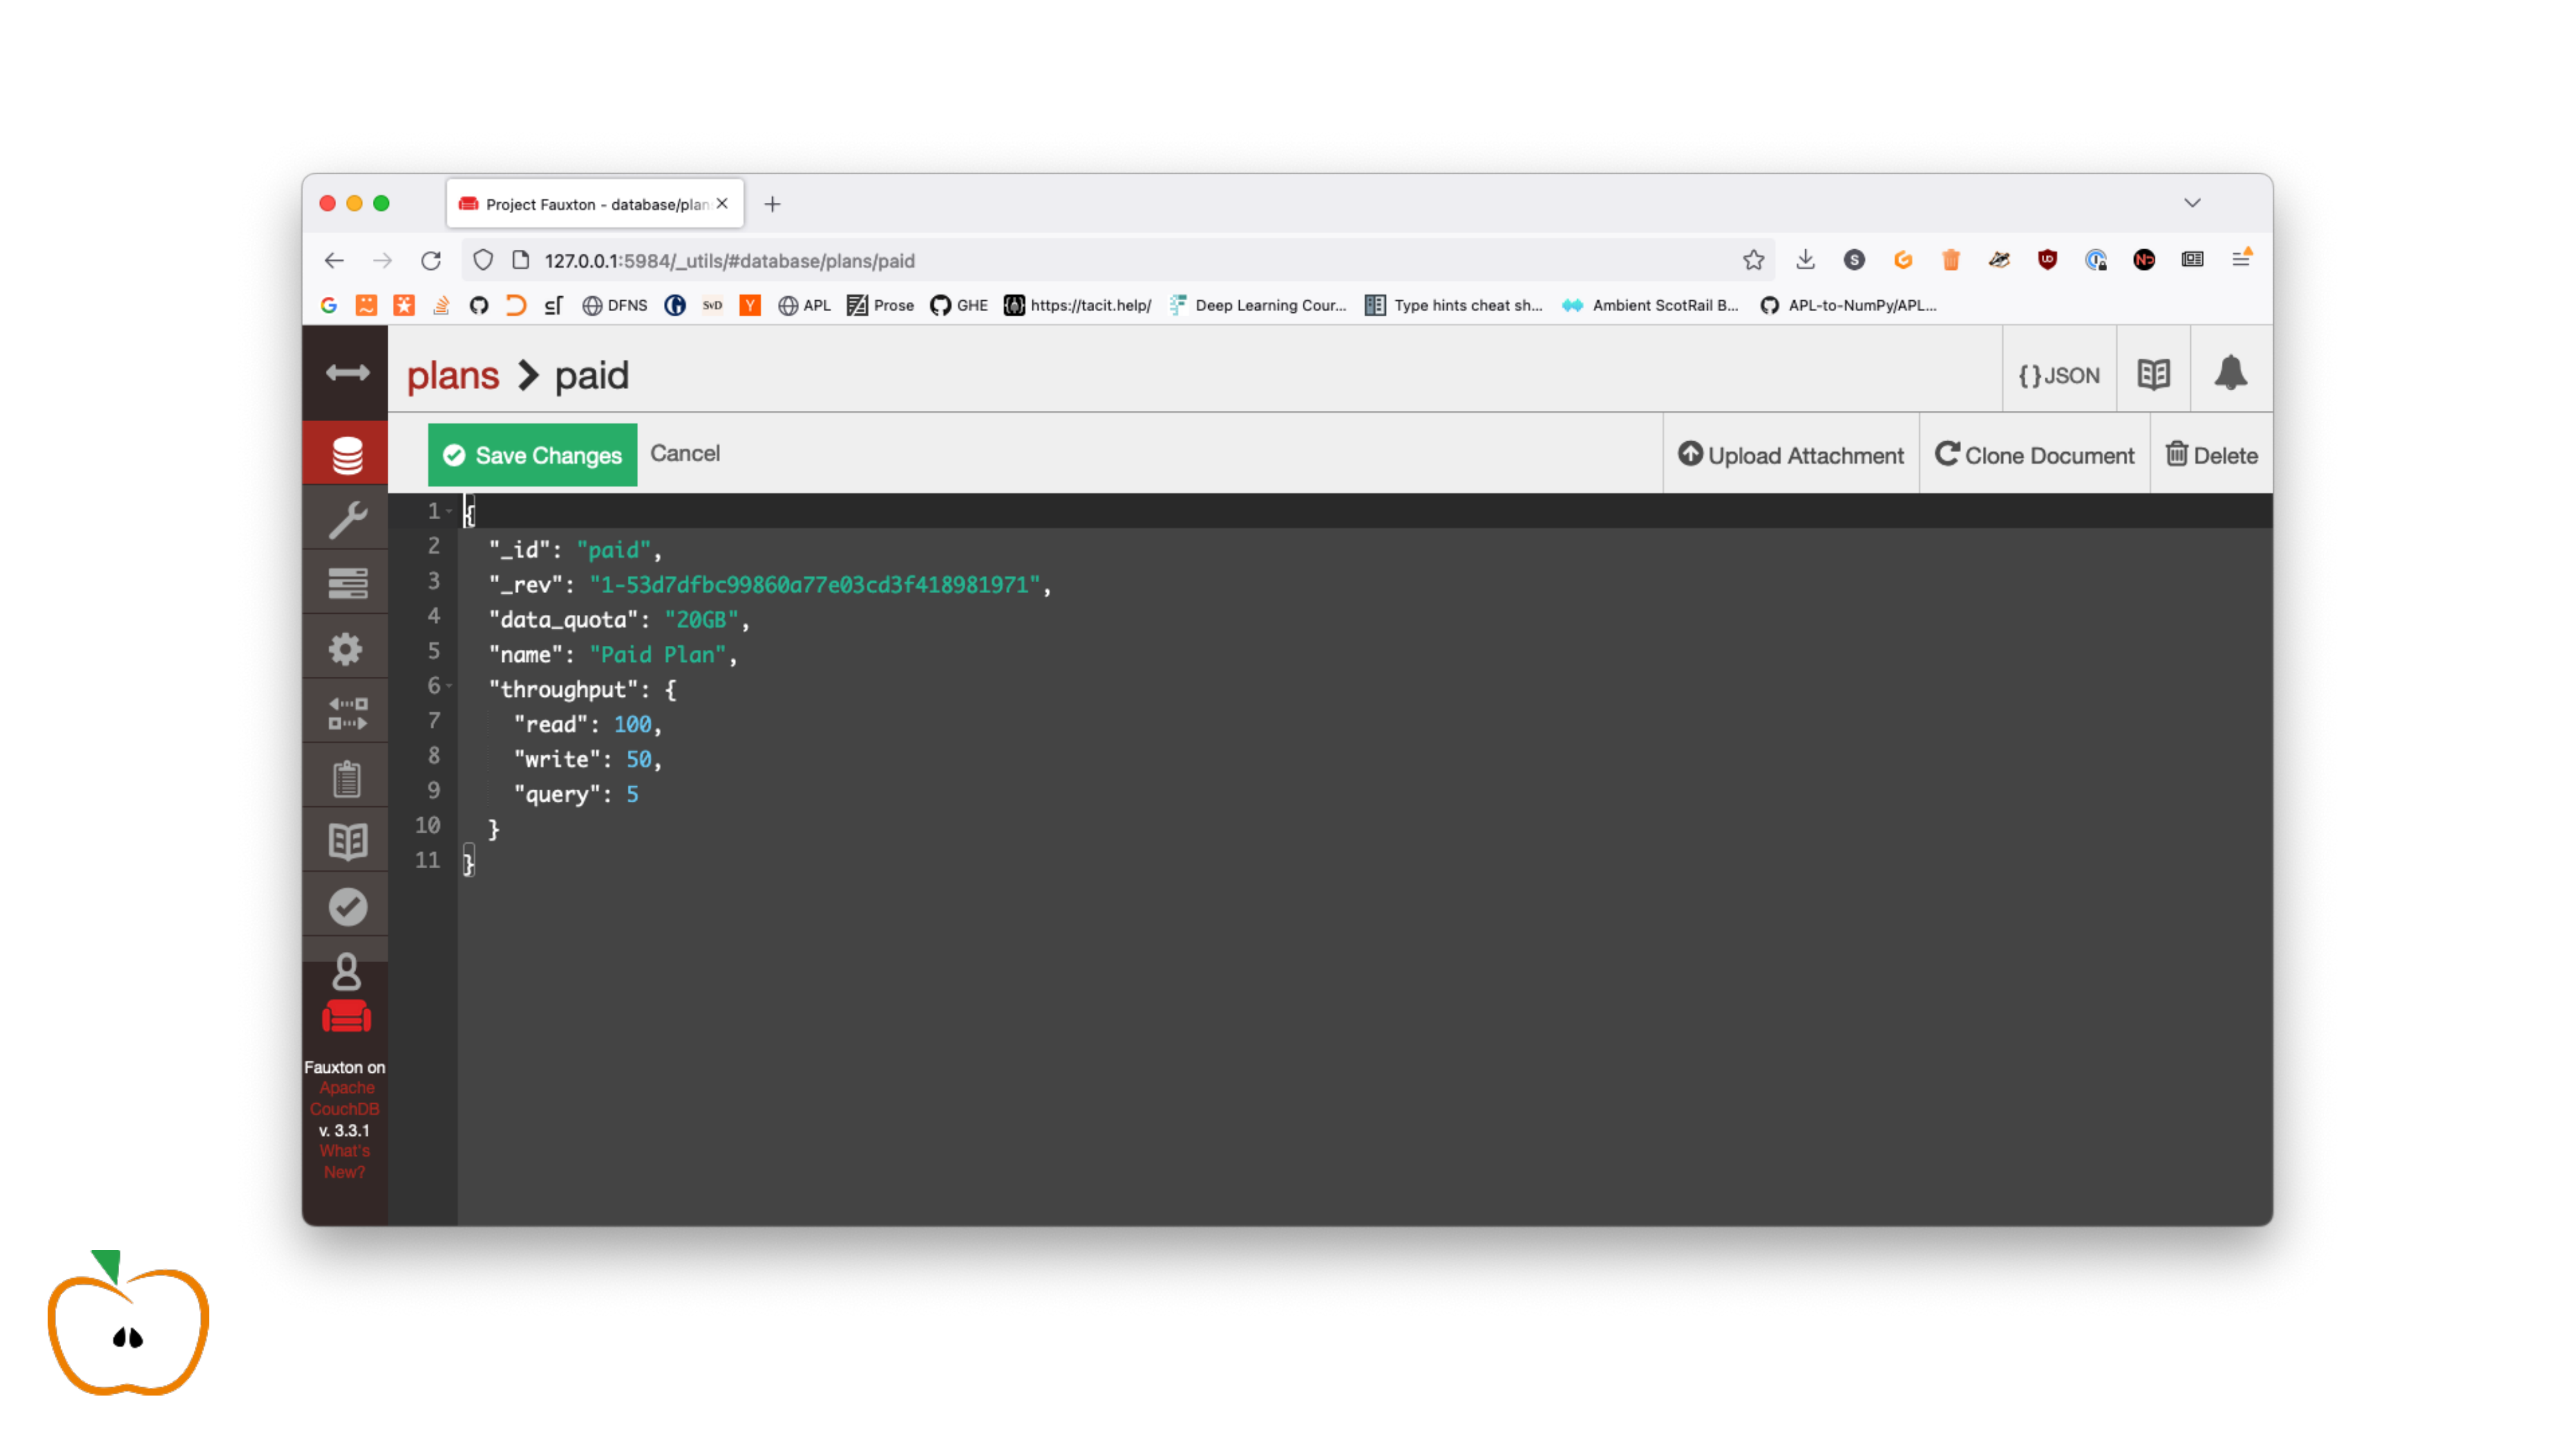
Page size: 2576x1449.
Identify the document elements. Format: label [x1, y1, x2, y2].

picture [48, 1250, 209, 1396]
picture [227, 123, 2349, 1326]
